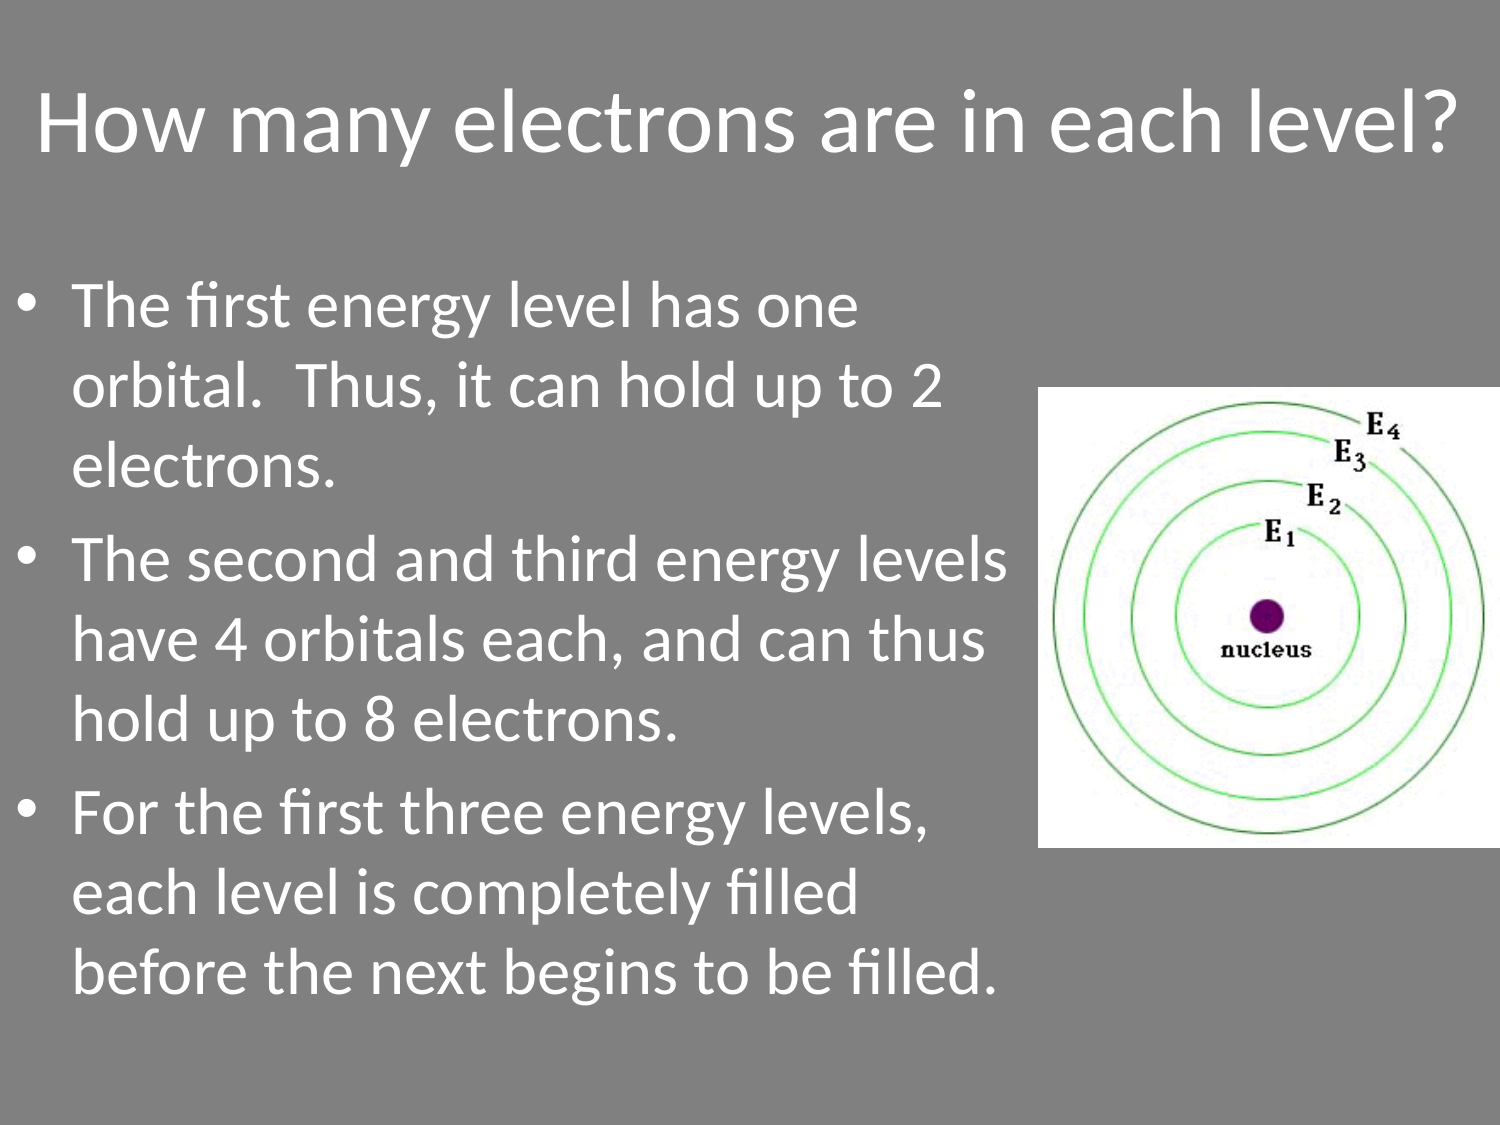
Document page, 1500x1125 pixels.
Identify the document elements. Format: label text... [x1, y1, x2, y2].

picture [1037, 387, 1500, 848]
list The first energy level has one orbital. Thus, it can hold up to 2 electrons. The second and third energy levels have 4 orbitals each, and can thus hold up to 8 electrons. For the first three energy levels, each level is completely filled before the next begins to be filled. [0, 253, 1025, 1125]
title How many electrons are in each level? [0, 0, 1500, 233]
